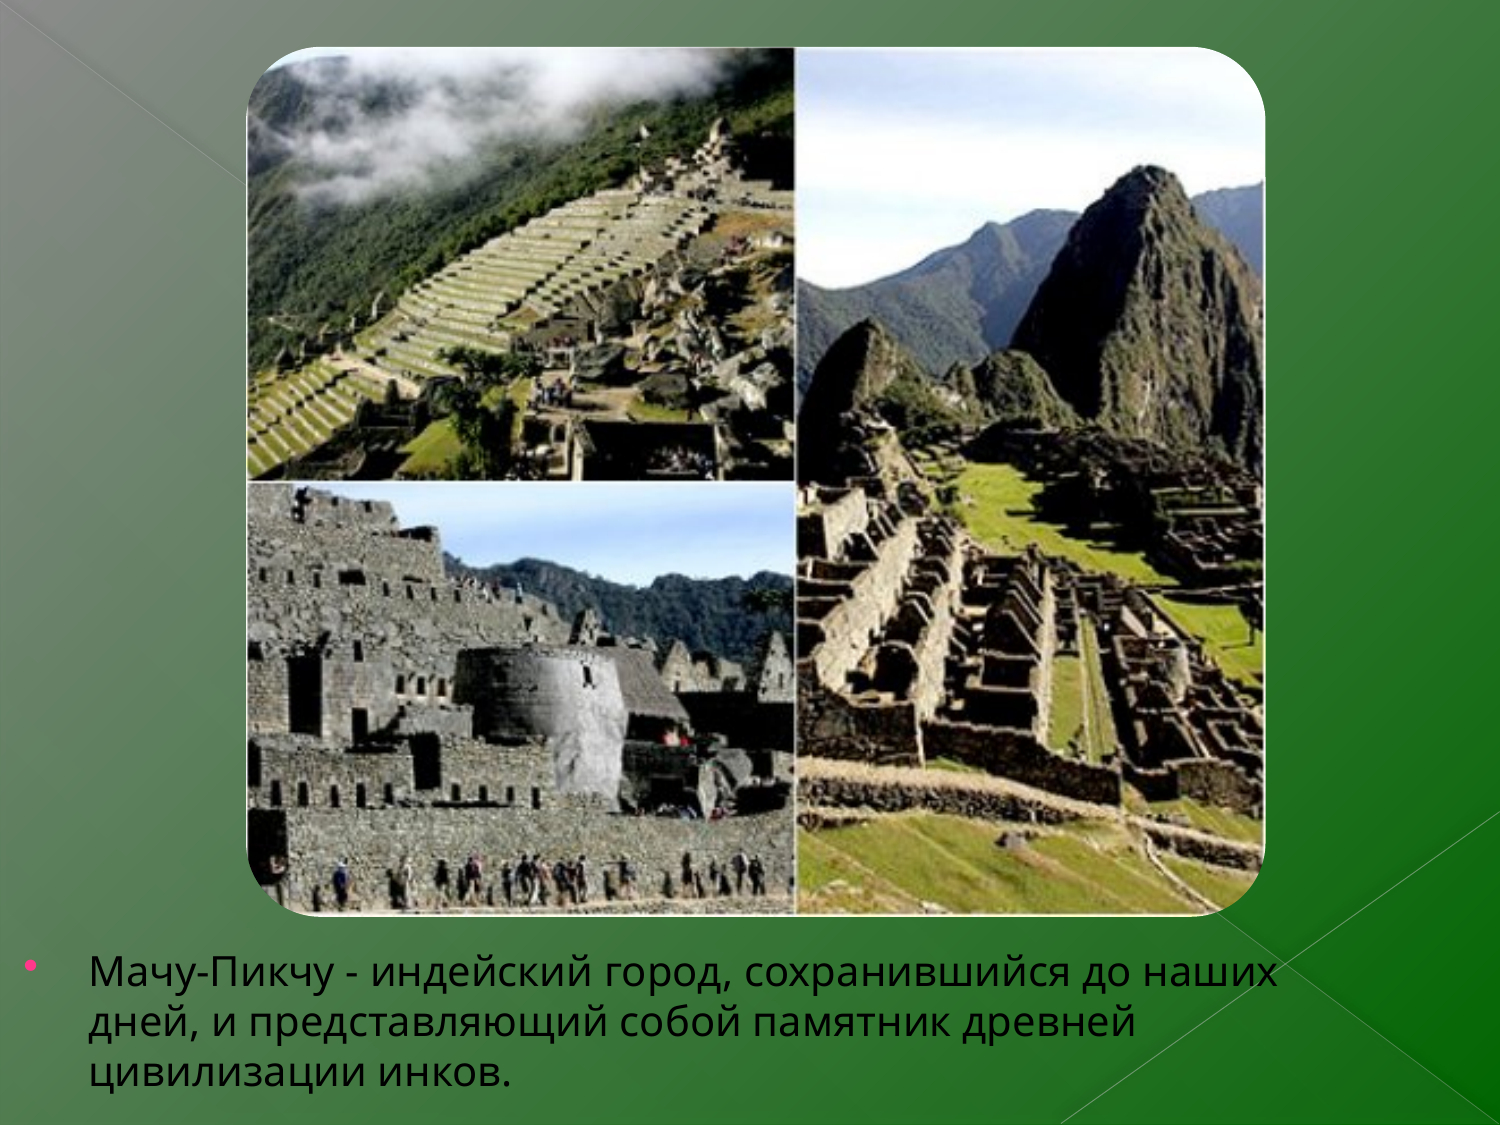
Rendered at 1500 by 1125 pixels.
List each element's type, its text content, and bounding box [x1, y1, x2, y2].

picture [245, 46, 1266, 918]
list Мачу-Пикчу - индейский город, сохранившийся до наших дней, и представляющий собой памятник древней цивилизации инков. [0, 937, 1383, 1090]
